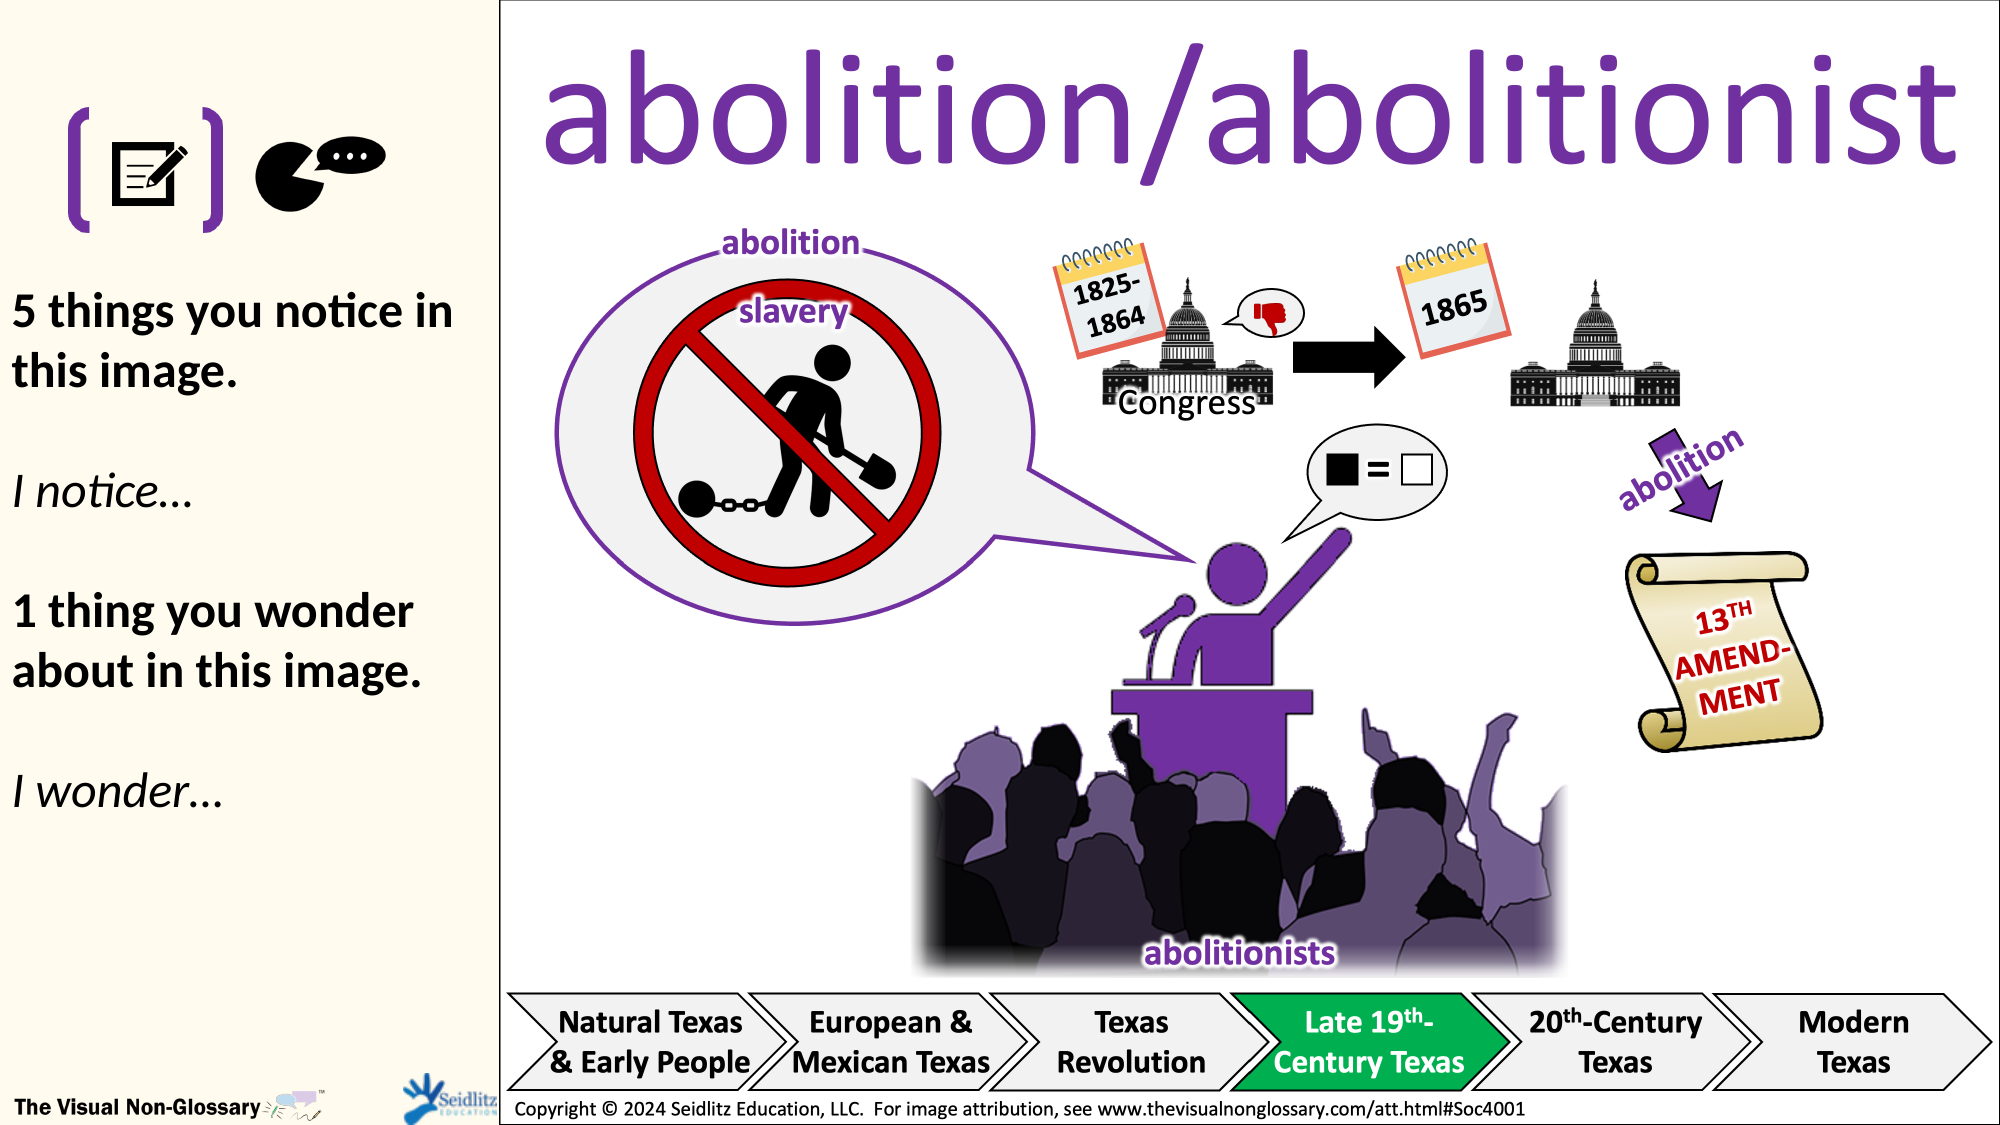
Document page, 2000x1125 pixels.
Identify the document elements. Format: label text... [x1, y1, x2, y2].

picture [499, 0, 2000, 1125]
picture [403, 1073, 497, 1125]
picture [0, 1084, 328, 1125]
text_box 5 things you notice in this image. I notice… 1 thing you wonder about in this image. I wonder… [0, 269, 494, 825]
picture [254, 136, 386, 212]
picture [68, 107, 223, 233]
